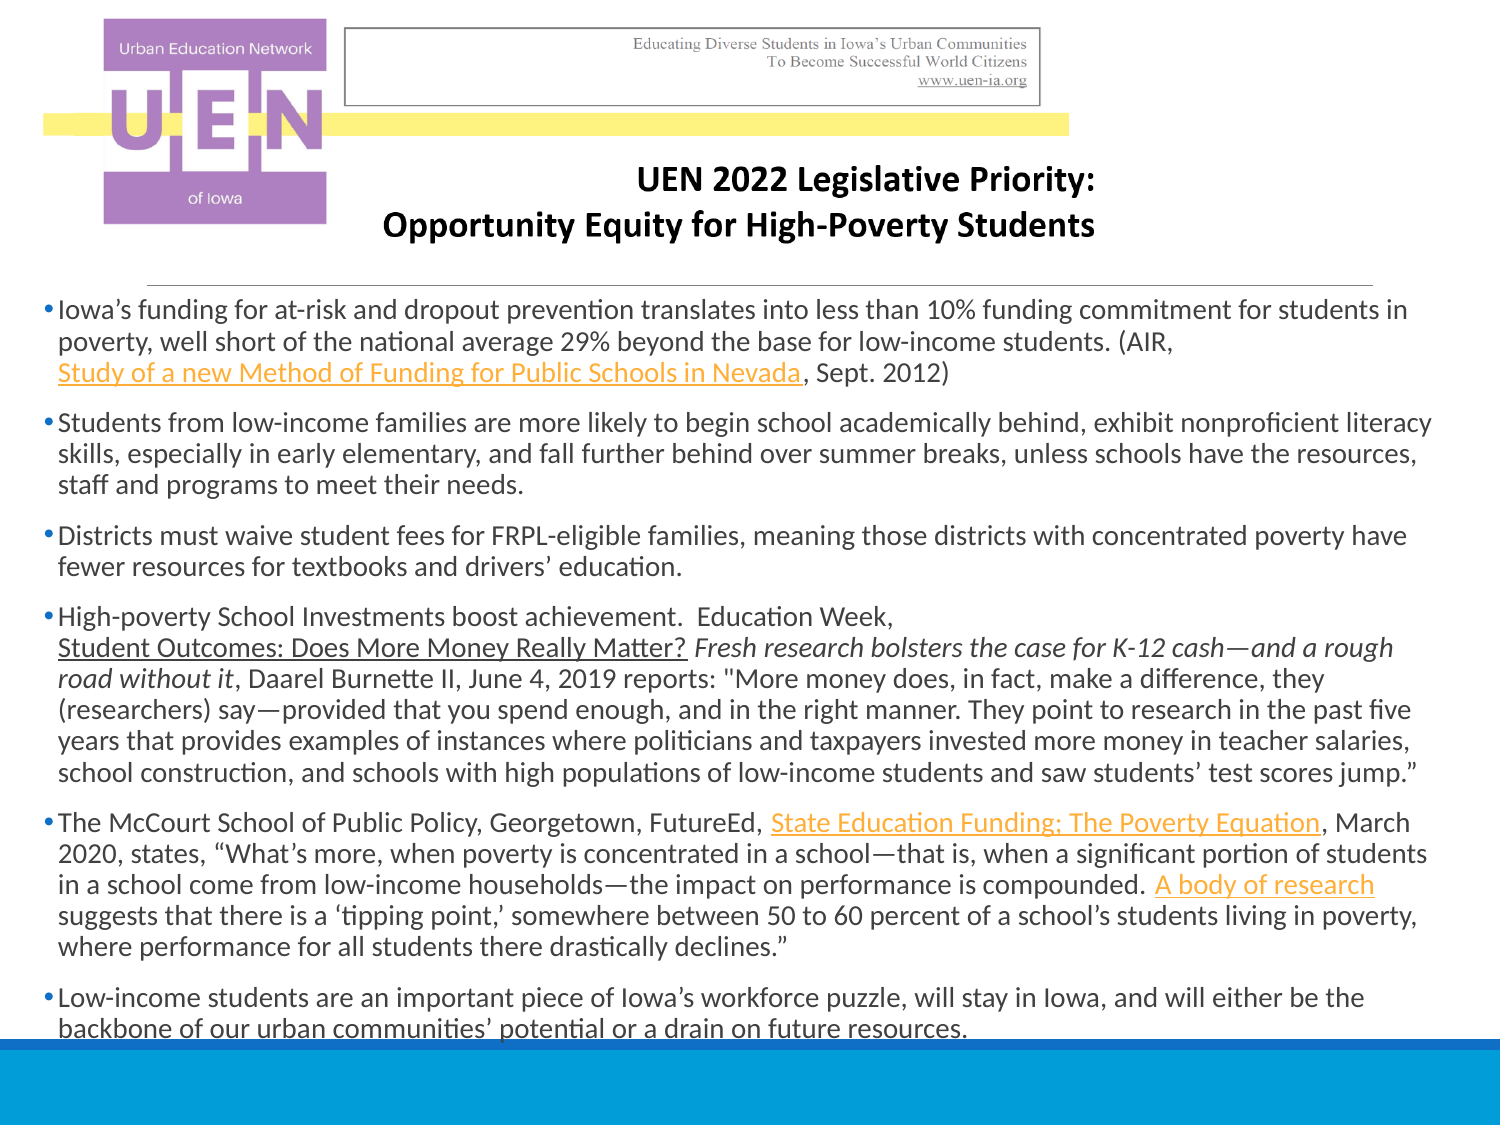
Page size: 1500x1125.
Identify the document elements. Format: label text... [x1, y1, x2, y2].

list Iowa’s funding for at-risk and dropout prevention translates into less than 10% funding commitment for students in poverty, well short of the national average 29% beyond the base for low-income students. (AIR, Study of a new Method of Funding for Public Schools in Nevada, Sept. 2012) Students from low-income families are more likely to begin school academically behind, exhibit nonproficient literacy skills, especially in early elementary, and fall further behind over summer breaks, unless schools have the resources, staff and programs to meet their needs. Districts must waive student fees for FRPL-eligible families, meaning those districts with concentrated poverty have fewer resources for textbooks and drivers’ education. High-poverty School Investments boost achievement. Education Week, Student Outcomes: Does More Money Really Matter? Fresh research bolsters the case for K-12 cash—and a rough road without it, Daarel Burnette II, June 4, 2019 reports: "More money does, in fact, make a difference, they (researchers) say—provided that you spend enough, and in the right manner. They point to research in the past five years that provides examples of instances where politicians and taxpayers invested more money in teacher salaries, school construction, and schools with high populations of low-income students and saw students’ test scores jump.” The McCourt School of Public Policy, Georgetown, FutureEd, State Education Funding; The Poverty Equation, March 2020, states, “What’s more, when poverty is concentrated in a school—that is, when a significant portion of students in a school come from low-income households—the impact on performance is compounded. A body of research suggests that there is a ‘tipping point,’ somewhere between 50 to 60 percent of a school’s students living in poverty, where performance for all students there drastically declines.” Low-income students are an important piece of Iowa’s workforce puzzle, will stay in Iowa, and will either be the backbone of our urban communities’ potential or a drain on future resources. [43, 287, 1457, 1063]
picture [24, 0, 1135, 270]
